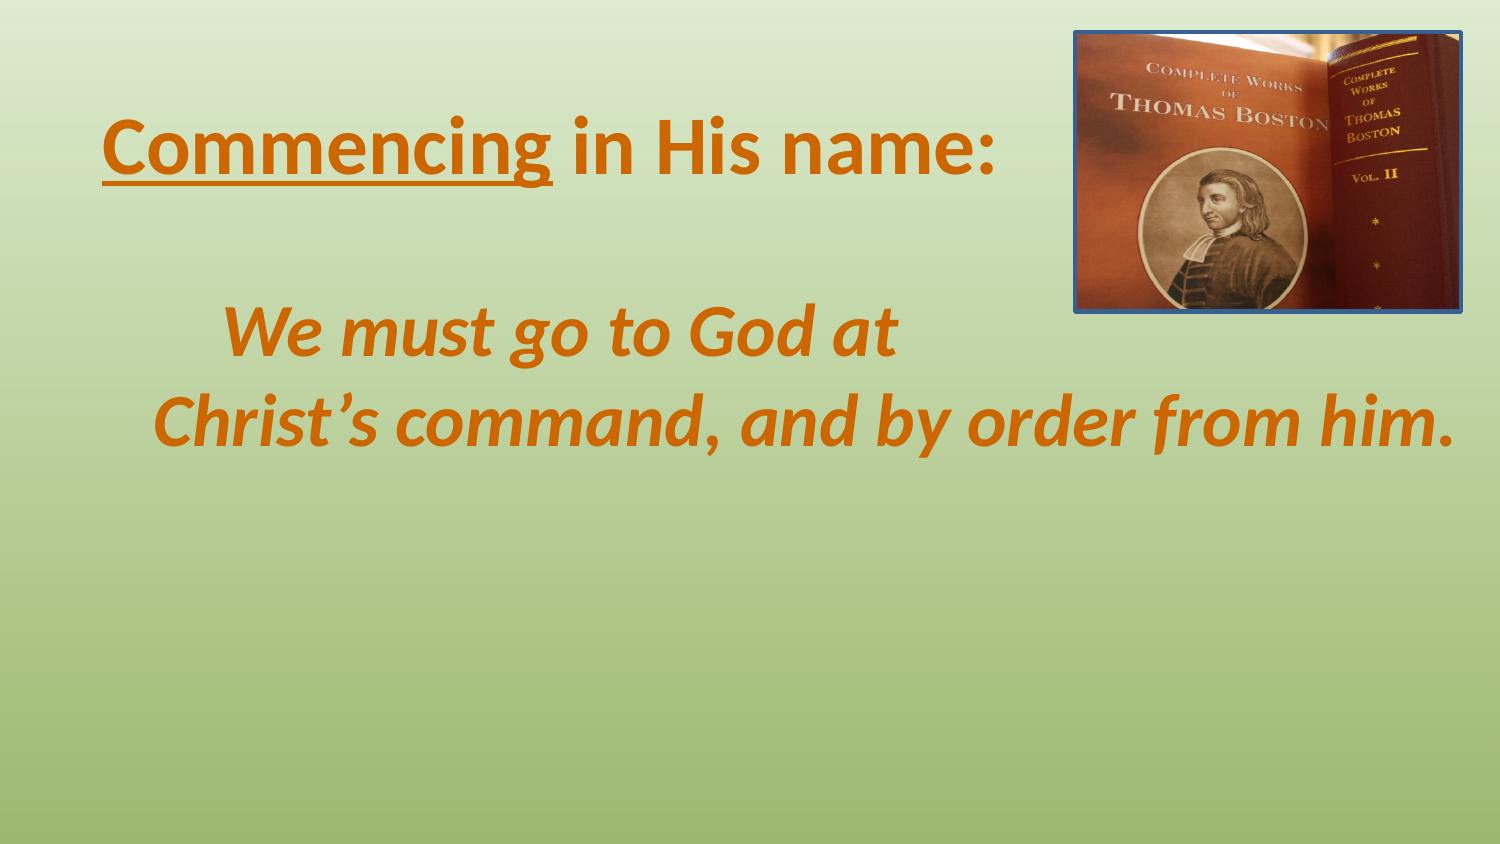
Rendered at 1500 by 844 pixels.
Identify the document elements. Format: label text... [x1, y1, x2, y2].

picture [1076, 34, 1460, 310]
text_box Commencing in His name: We must go to God at Christ’s command, and by order from him. [87, 84, 1488, 470]
